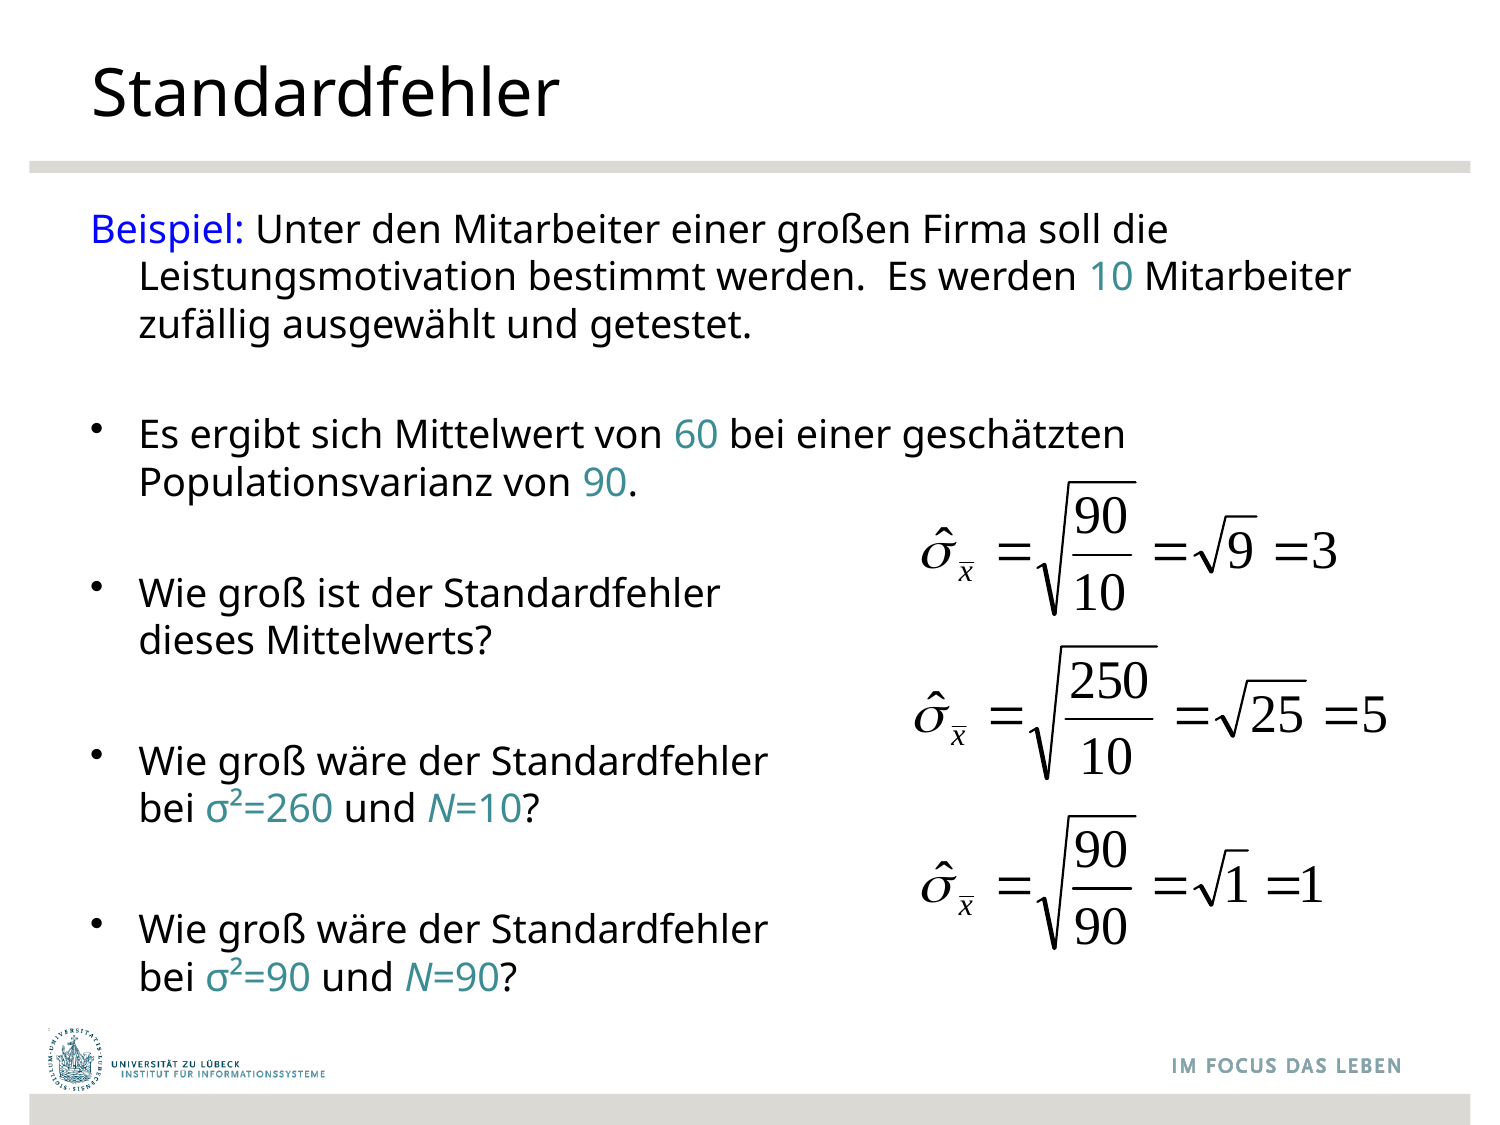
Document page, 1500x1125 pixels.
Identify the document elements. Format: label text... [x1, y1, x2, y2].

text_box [906, 632, 1395, 792]
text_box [913, 802, 1330, 962]
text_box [913, 468, 1348, 628]
title Standardfehler [76, 42, 1427, 126]
picture [1173, 1058, 1400, 1073]
list Beispiel: Unter den Mitarbeiter einer großen Firma soll die Leistungsmotivation bestimmt werden. Es werden 10 Mitarbeiter zufällig ausgewählt und getestet. Es ergibt sich Mittelwert von 60 bei einer geschätzten Populationsvarianz von 90. Wie groß ist der Standardfehler dieses Mittelwerts? Wie groß wäre der Standardfehler bei σ²=260 und N=10? Wie groß wäre der Standardfehler bei σ²=90 und N=90? [75, 196, 1425, 1012]
